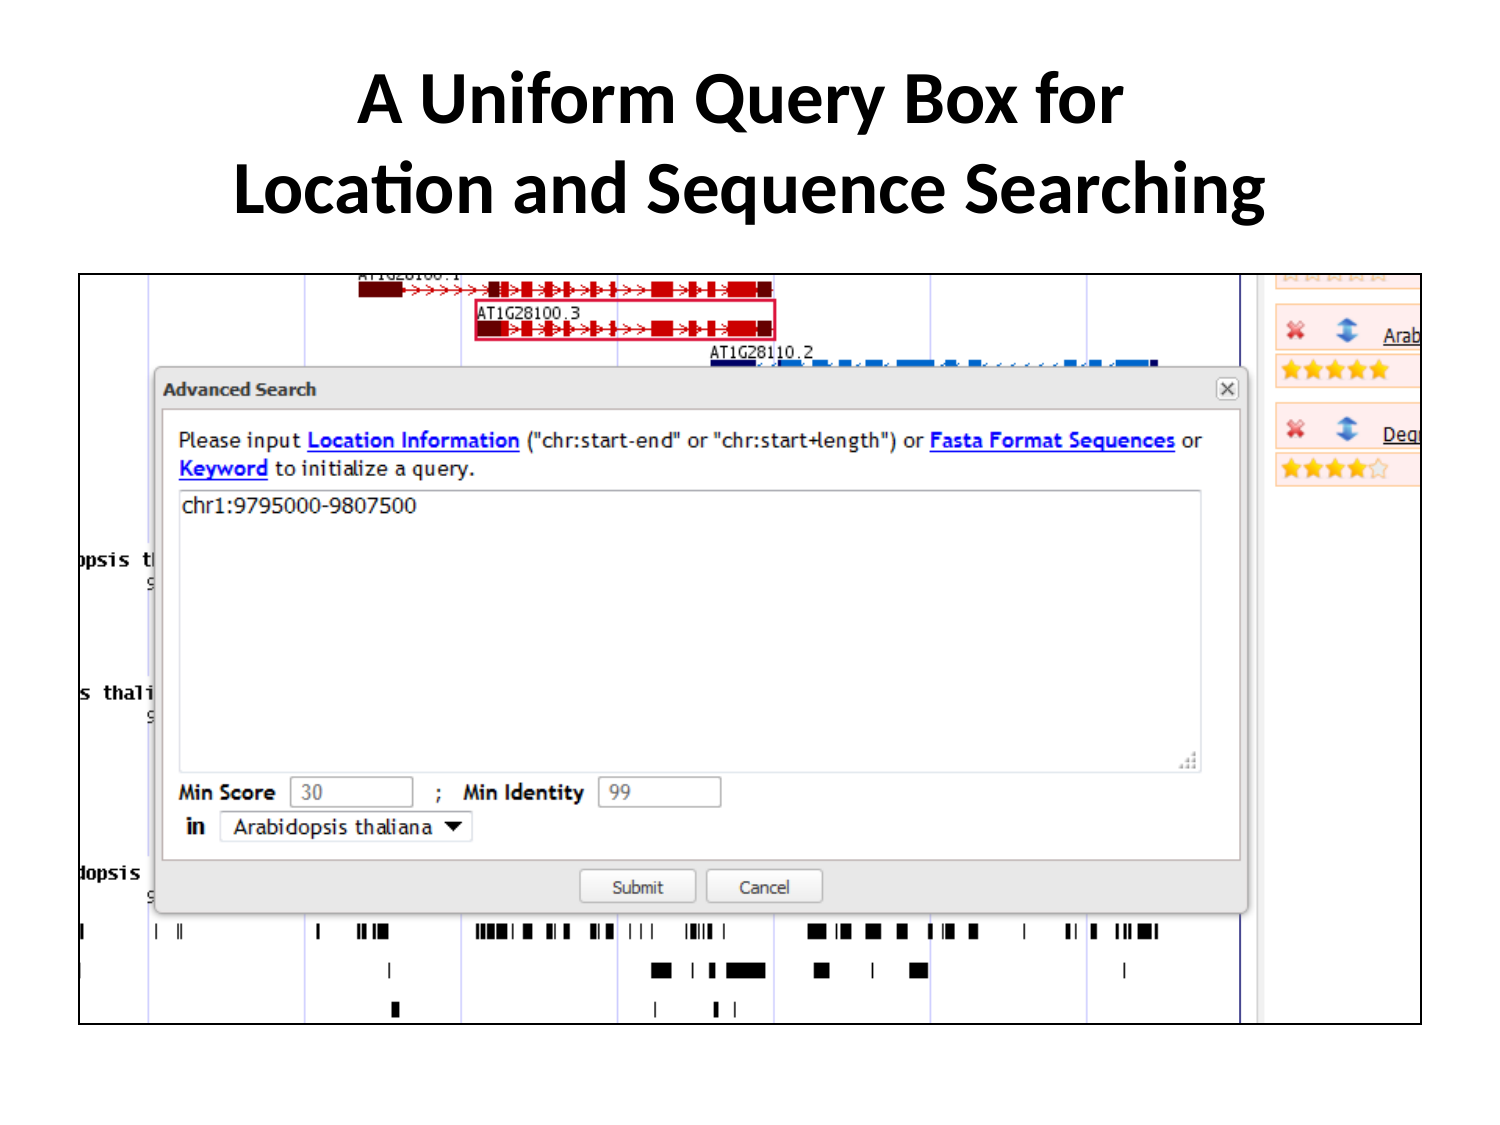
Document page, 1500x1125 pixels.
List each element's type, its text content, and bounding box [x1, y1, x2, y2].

title A Uniform Query Box for Location and Sequence Searching [75, 45, 1425, 233]
picture [79, 274, 1421, 1024]
